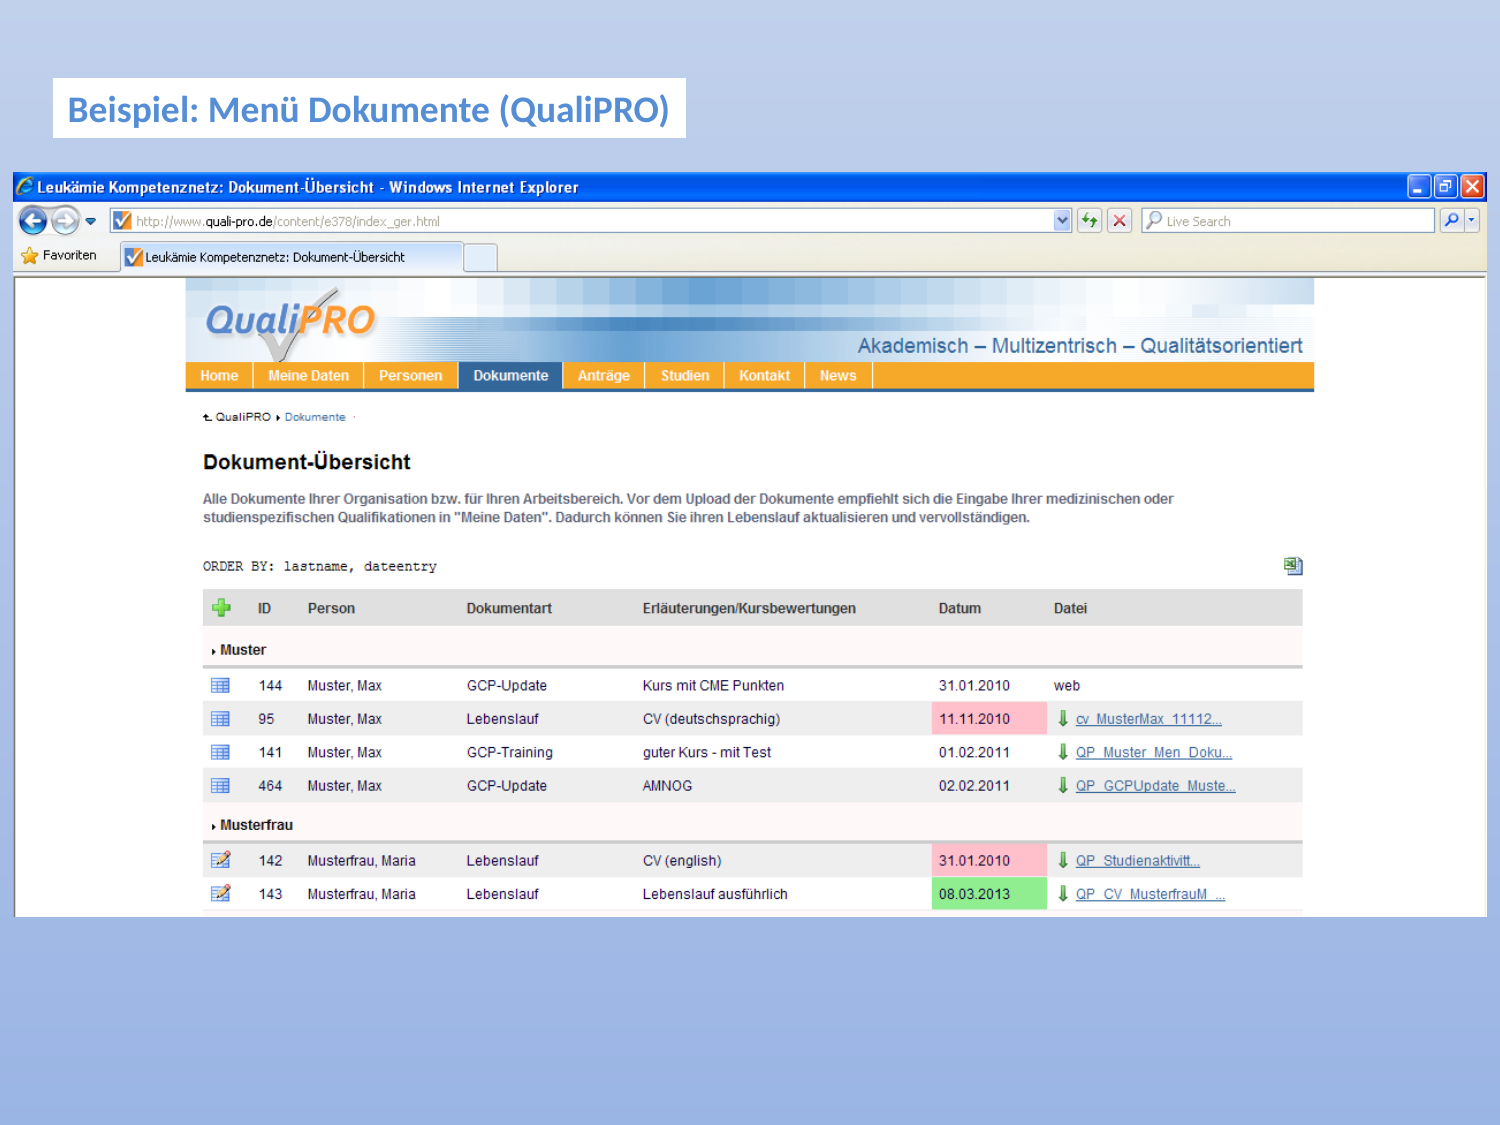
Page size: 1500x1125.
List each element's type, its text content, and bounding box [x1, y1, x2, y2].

picture [12, 172, 1488, 917]
text_box Beispiel: Menü Dokumente (QualiPRO) [53, 78, 686, 138]
